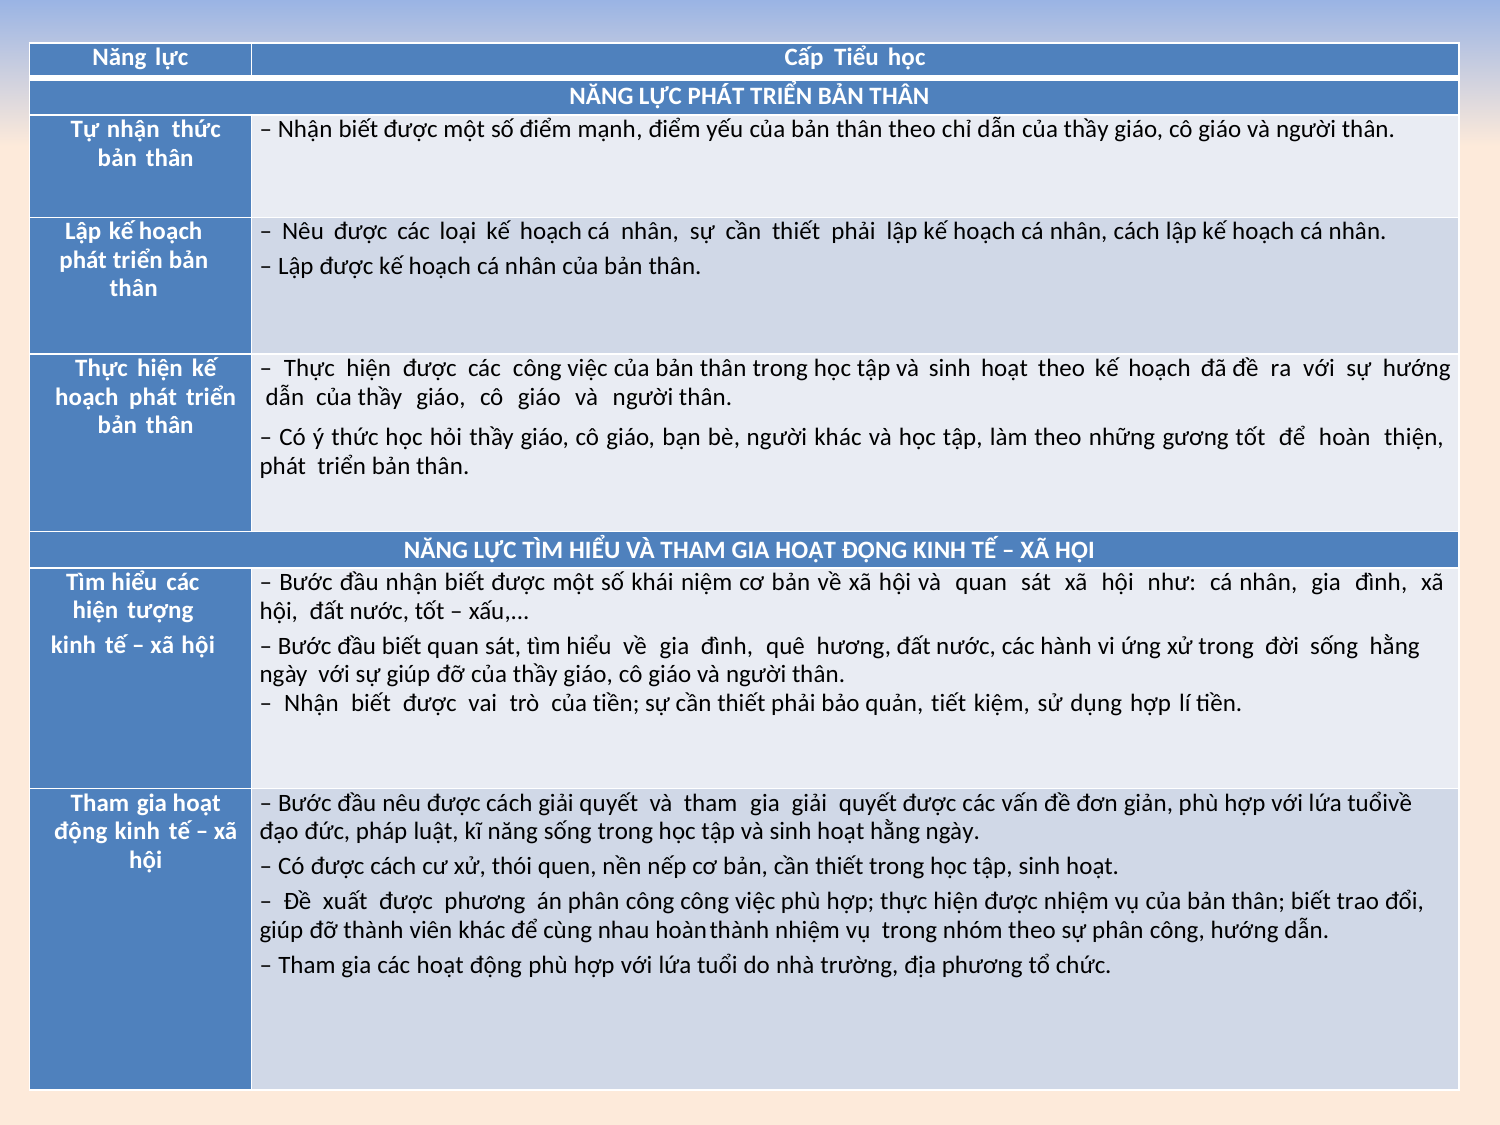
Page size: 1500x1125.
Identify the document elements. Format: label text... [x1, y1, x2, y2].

table_cell NĂNG LỰC TÌM HIỂU VÀ THAM GIA HOẠT ĐỘNG KINH TẾ – XÃ HỘI [30, 532, 1458, 567]
table_header Cấp Tiểu học [252, 44, 1458, 75]
table_cell – Nhận biết được một số điểm mạnh, điểm yếu của bản thân theo chỉ dẫn của thầy giáo, cô giáo và người thân. [252, 116, 1458, 217]
table_cell – Thực hiện được các công việc của bản thân trong học tập và sinh hoạt theo kế hoạch đã đề ra với sự hướng dẫn của thầy giáo, cô giáo và người thân. – Có ý thức học hỏi thầy giáo, cô giáo, bạn bè, người khác và học tập, làm theo những gương tốt để hoàn thiện, phát triển bản thân. [252, 355, 1458, 531]
table_header Năng lực [30, 44, 251, 75]
table_cell NĂNG LỰC PHÁT TRIỂN BẢN THÂN [30, 81, 1458, 114]
table_cell Thực hiện kế hoạch phát triển bản thân [30, 355, 251, 531]
table_cell Lập kế hoạch phát triển bản thân [30, 218, 251, 353]
table_cell Tham gia hoạt động kinh tế – xã hội [30, 789, 251, 1089]
table_cell – Nêu được các loại kế hoạch cá nhân, sự cần thiết phải lập kế hoạch cá nhân, cách lập kế hoạch cá nhân. – Lập được kế hoạch cá nhân của bản thân. [252, 218, 1458, 353]
table_cell – Bước đầu nhận biết được một số khái niệm cơ bản về xã hội và quan sát xã hội như: cá nhân, gia đình, xã hội, đất nước, tốt – xấu,... – Bước đầu biết quan sát, tìm hiểu về gia đình, quê hương, đất nước, các hành vi ứng xử trong đời sống hằng ngày với sự giúp đỡ của thầy giáo, cô giáo và người thân. – Nhận biết được vai trò của tiền; sự cần thiết phải bảo quản, tiết kiệm, sử dụng hợp lí tiền. [252, 569, 1458, 788]
table_cell Tìm hiểu các hiện tượng kinh tế – xã hội [30, 569, 251, 788]
table_cell – Bước đầu nêu được cách giải quyết và tham gia giải quyết được các vấn đề đơn giản, phù hợp với lứa tuổivề đạo đức, pháp luật, kĩ năng sống trong học tập và sinh hoạt hằng ngày. – Có được cách cư xử, thói quen, nền nếp cơ bản, cần thiết trong học tập, sinh hoạt. – Đề xuất được phương án phân công công việc phù hợp; thực hiện được nhiệm vụ của bản thân; biết trao đổi, giúp đỡ thành viên khác để cùng nhau hoàn thành nhiệm vụ trong nhóm theo sự phân công, hướng dẫn. – Tham gia các hoạt động phù hợp với lứa tuổi do nhà trường, địa phương tổ chức. [252, 789, 1458, 1089]
table_cell Tự nhận thức bản thân [30, 116, 251, 217]
